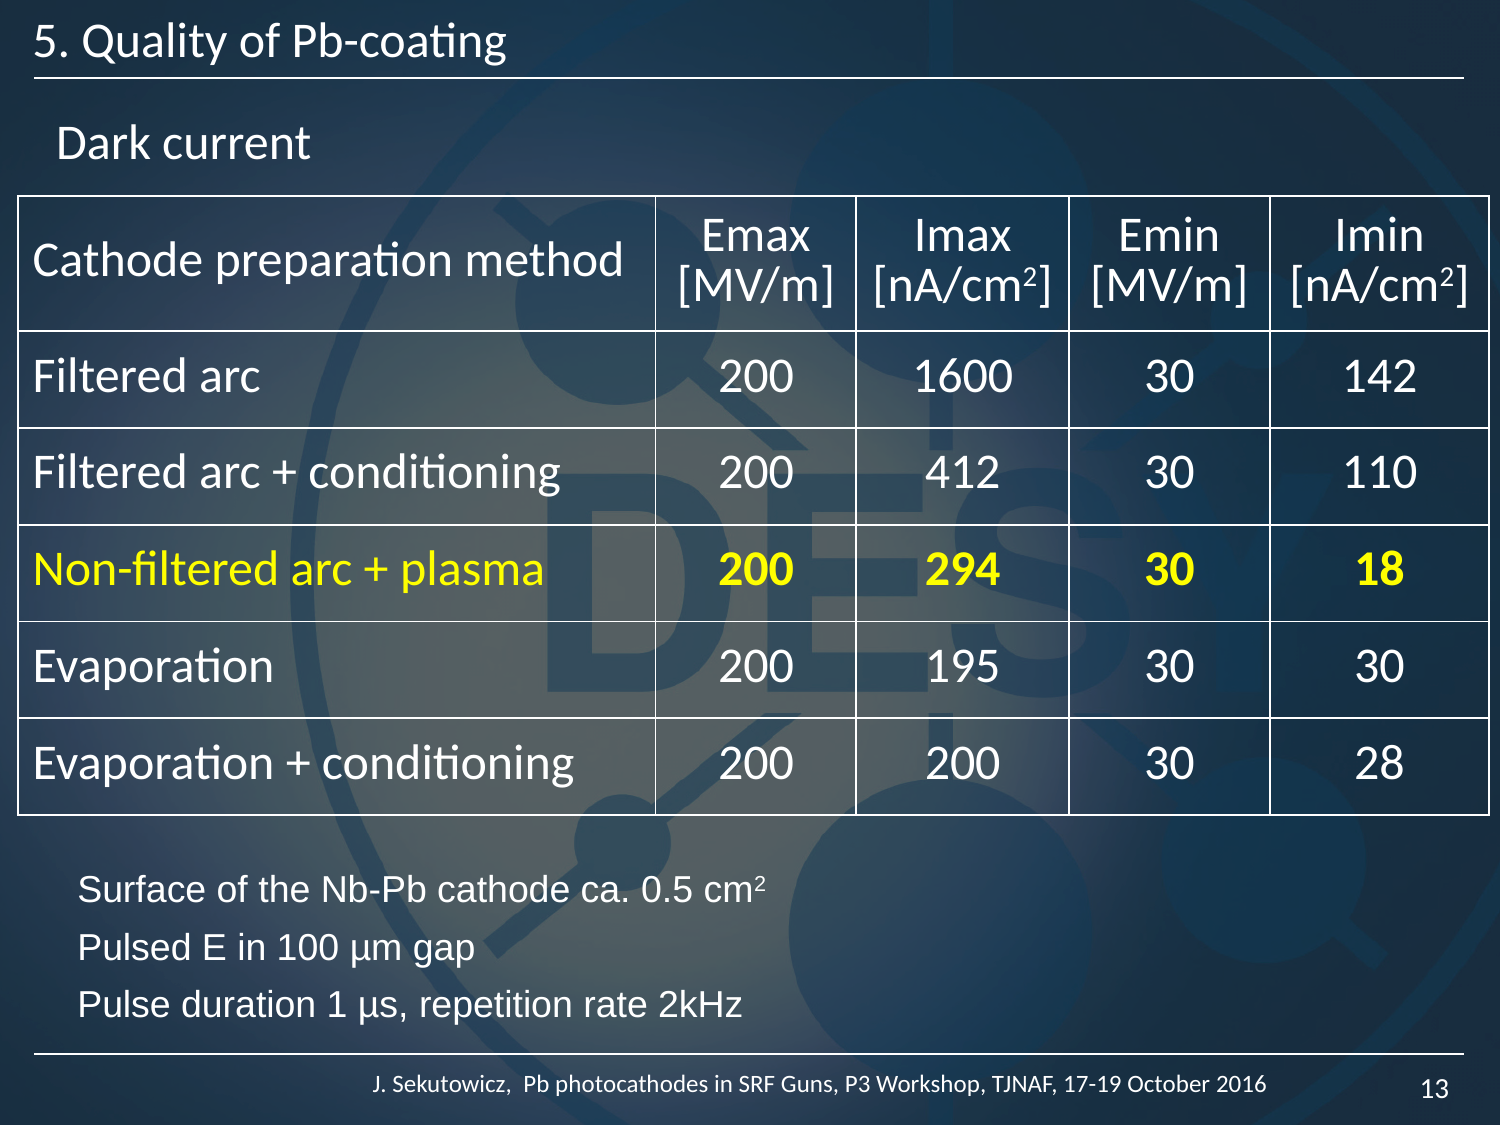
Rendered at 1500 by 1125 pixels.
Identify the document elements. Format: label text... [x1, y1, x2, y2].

table_cell 195 [857, 622, 1068, 717]
table_header Emin [MV/m] [1070, 197, 1269, 330]
table_cell 28 [1271, 719, 1488, 814]
table_cell 200 [656, 622, 855, 717]
slide_number 13 [1341, 1061, 1465, 1118]
footer J. Sekutowicz, Pb photocathodes in SRF Guns, P3 Workshop, TJNAF, 17-19 October 2016 [301, 1059, 1341, 1125]
table_cell 30 [1070, 526, 1269, 621]
table_cell 142 [1271, 332, 1488, 427]
table_header Imax [nA/cm2] [857, 197, 1068, 330]
table_cell 294 [857, 526, 1068, 621]
table_header Imin [nA/cm2] [1271, 197, 1488, 330]
table_header Cathode preparation method [19, 197, 655, 330]
table_cell 200 [656, 526, 855, 621]
table_cell Non-filtered arc + plasma [19, 526, 655, 621]
table_cell 110 [1271, 429, 1488, 524]
table_cell 200 [656, 719, 855, 814]
table_cell 1600 [857, 332, 1068, 427]
table_cell 30 [1070, 429, 1269, 524]
table_cell Filtered arc + conditioning [19, 429, 655, 524]
table_cell 200 [857, 719, 1068, 814]
table_cell Evaporation [19, 622, 655, 717]
text_box Dark current [41, 101, 572, 177]
picture [0, 0, 1500, 1125]
text_box Surface of the Nb-Pb cathode ca. 0.5 cm2 Pulsed E in 100 µm gap Pulse duration 1 µs, repetition rate 2kHz [62, 857, 880, 1033]
table_cell 18 [1271, 526, 1488, 621]
text_box 5. Quality of Pb-coating [17, 0, 1490, 75]
table_cell 30 [1070, 622, 1269, 717]
table_cell 30 [1271, 622, 1488, 717]
table_cell 30 [1070, 719, 1269, 814]
table_header Emax [MV/m] [656, 197, 855, 330]
table_cell 200 [656, 332, 855, 427]
table_cell Filtered arc [19, 332, 655, 427]
table_cell 412 [857, 429, 1068, 524]
table_cell 200 [656, 429, 855, 524]
table_cell Evaporation + conditioning [19, 719, 655, 814]
table_cell 30 [1070, 332, 1269, 427]
